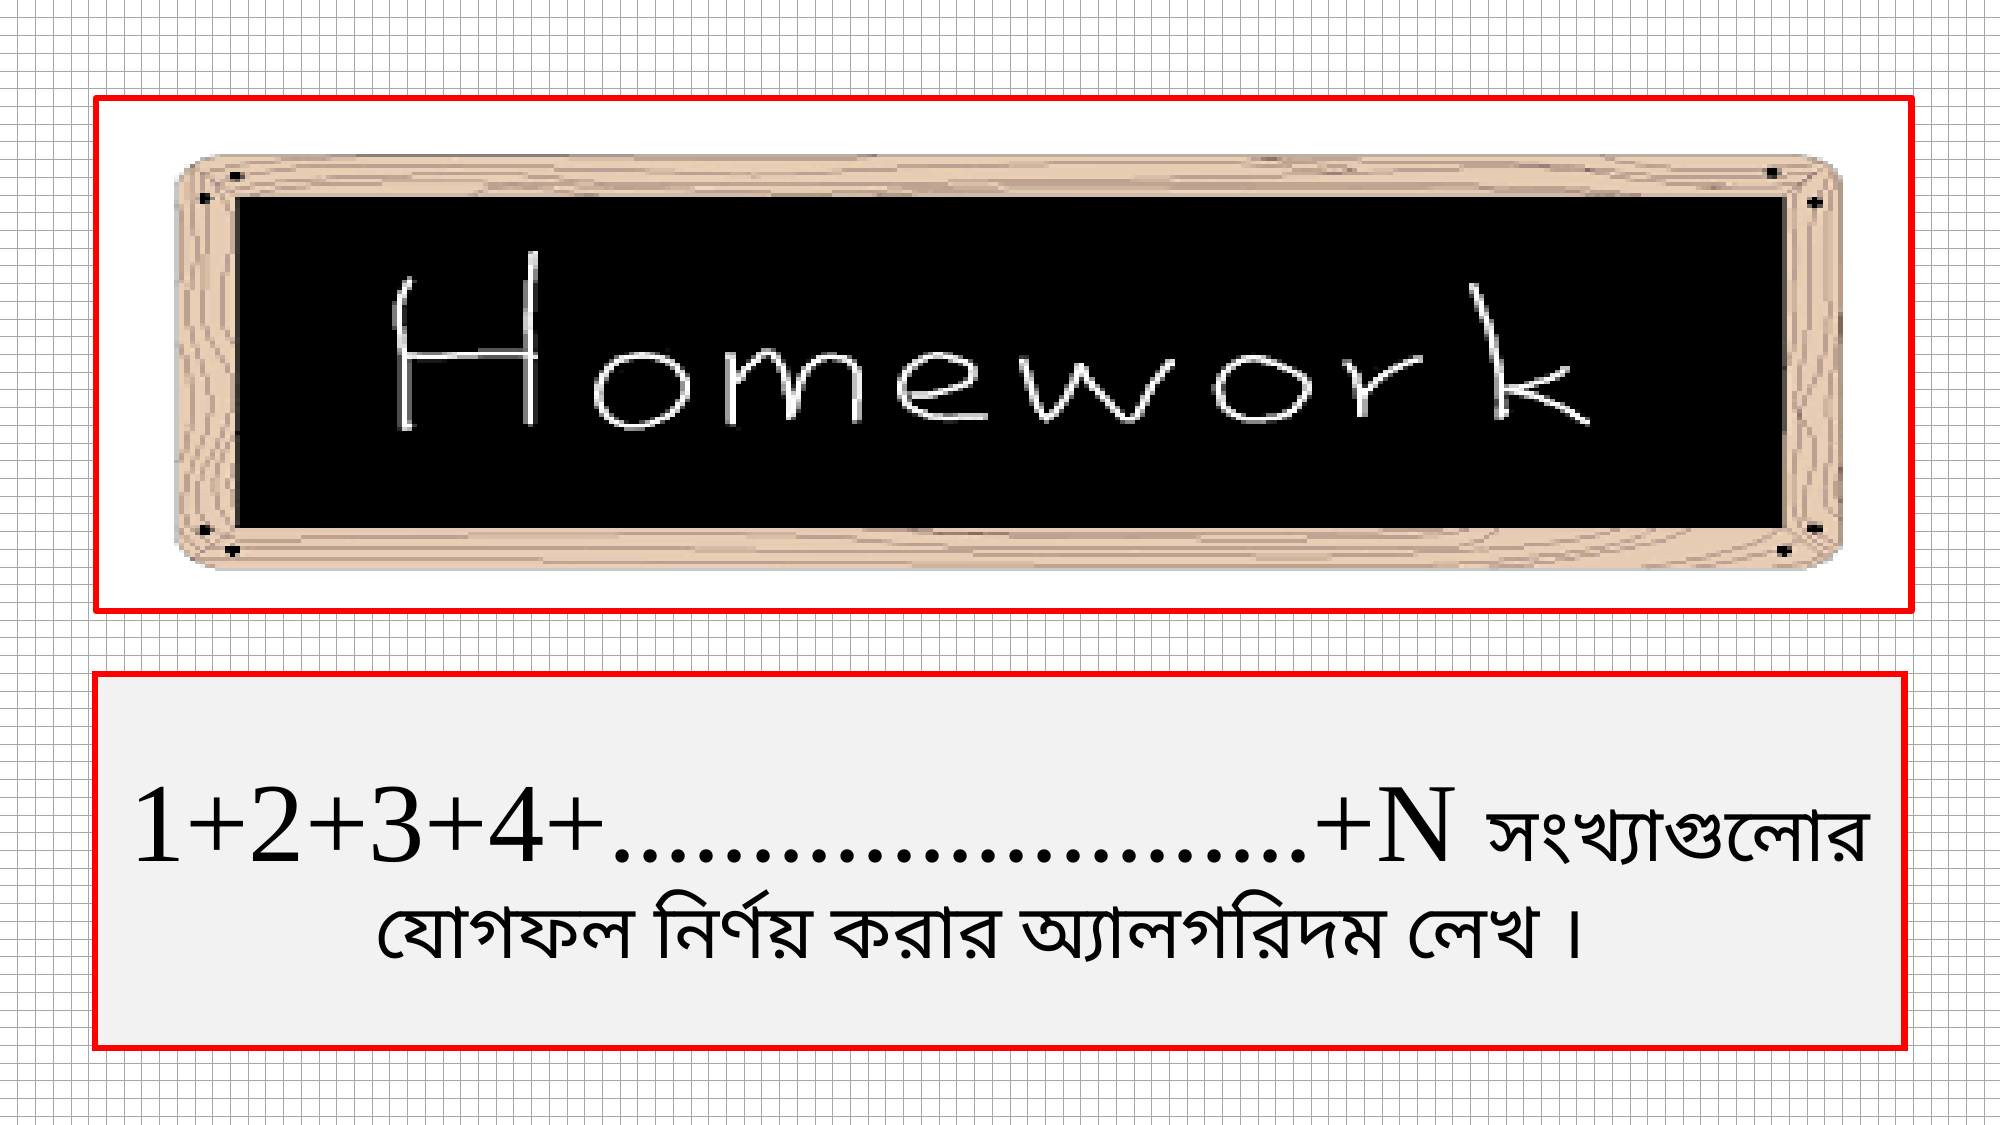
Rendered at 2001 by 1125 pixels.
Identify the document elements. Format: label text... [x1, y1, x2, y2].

text_box 1+2+3+4+.........................+N সংখ্যাগুলোর যোগফল নির্ণয় করার অ্যালগরিদম লেখ । [94, 673, 1906, 1049]
picture [99, 100, 1909, 608]
